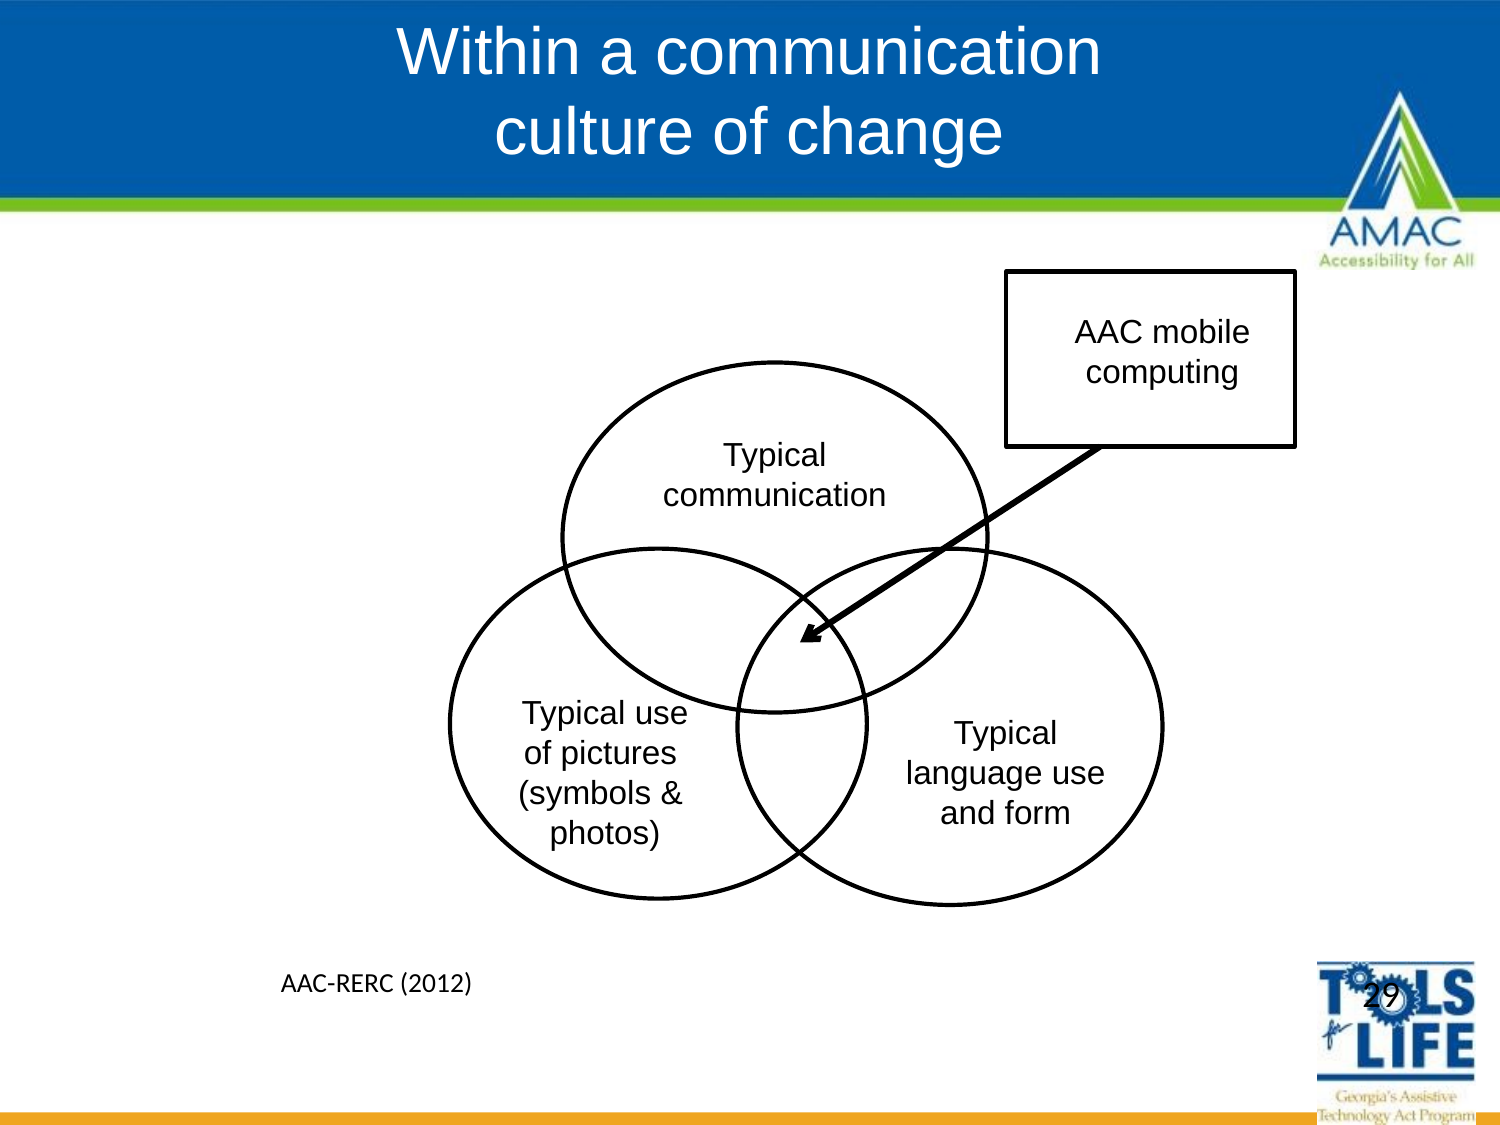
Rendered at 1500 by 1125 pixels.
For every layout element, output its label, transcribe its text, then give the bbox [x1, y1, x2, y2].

picture [0, 0, 1500, 270]
picture [1317, 961, 1476, 1125]
text_box [560, 360, 958, 712]
text_box AAC mobile computing [1030, 302, 1295, 443]
list AAC-RERC (2012) [125, 262, 1438, 1013]
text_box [799, 446, 1101, 643]
text_box [447, 565, 651, 844]
title Within a communication culture of change [75, 0, 1425, 175]
text_box [735, 601, 1165, 908]
slide_number 29 [1347, 962, 1416, 1023]
text_box [1004, 269, 1297, 449]
text_box Typical use of pictures (symbols & photos) [503, 683, 708, 859]
text_box Typical language use and form [890, 704, 1121, 839]
text_box Typical communication [647, 426, 902, 521]
text_box [522, 706, 799, 901]
